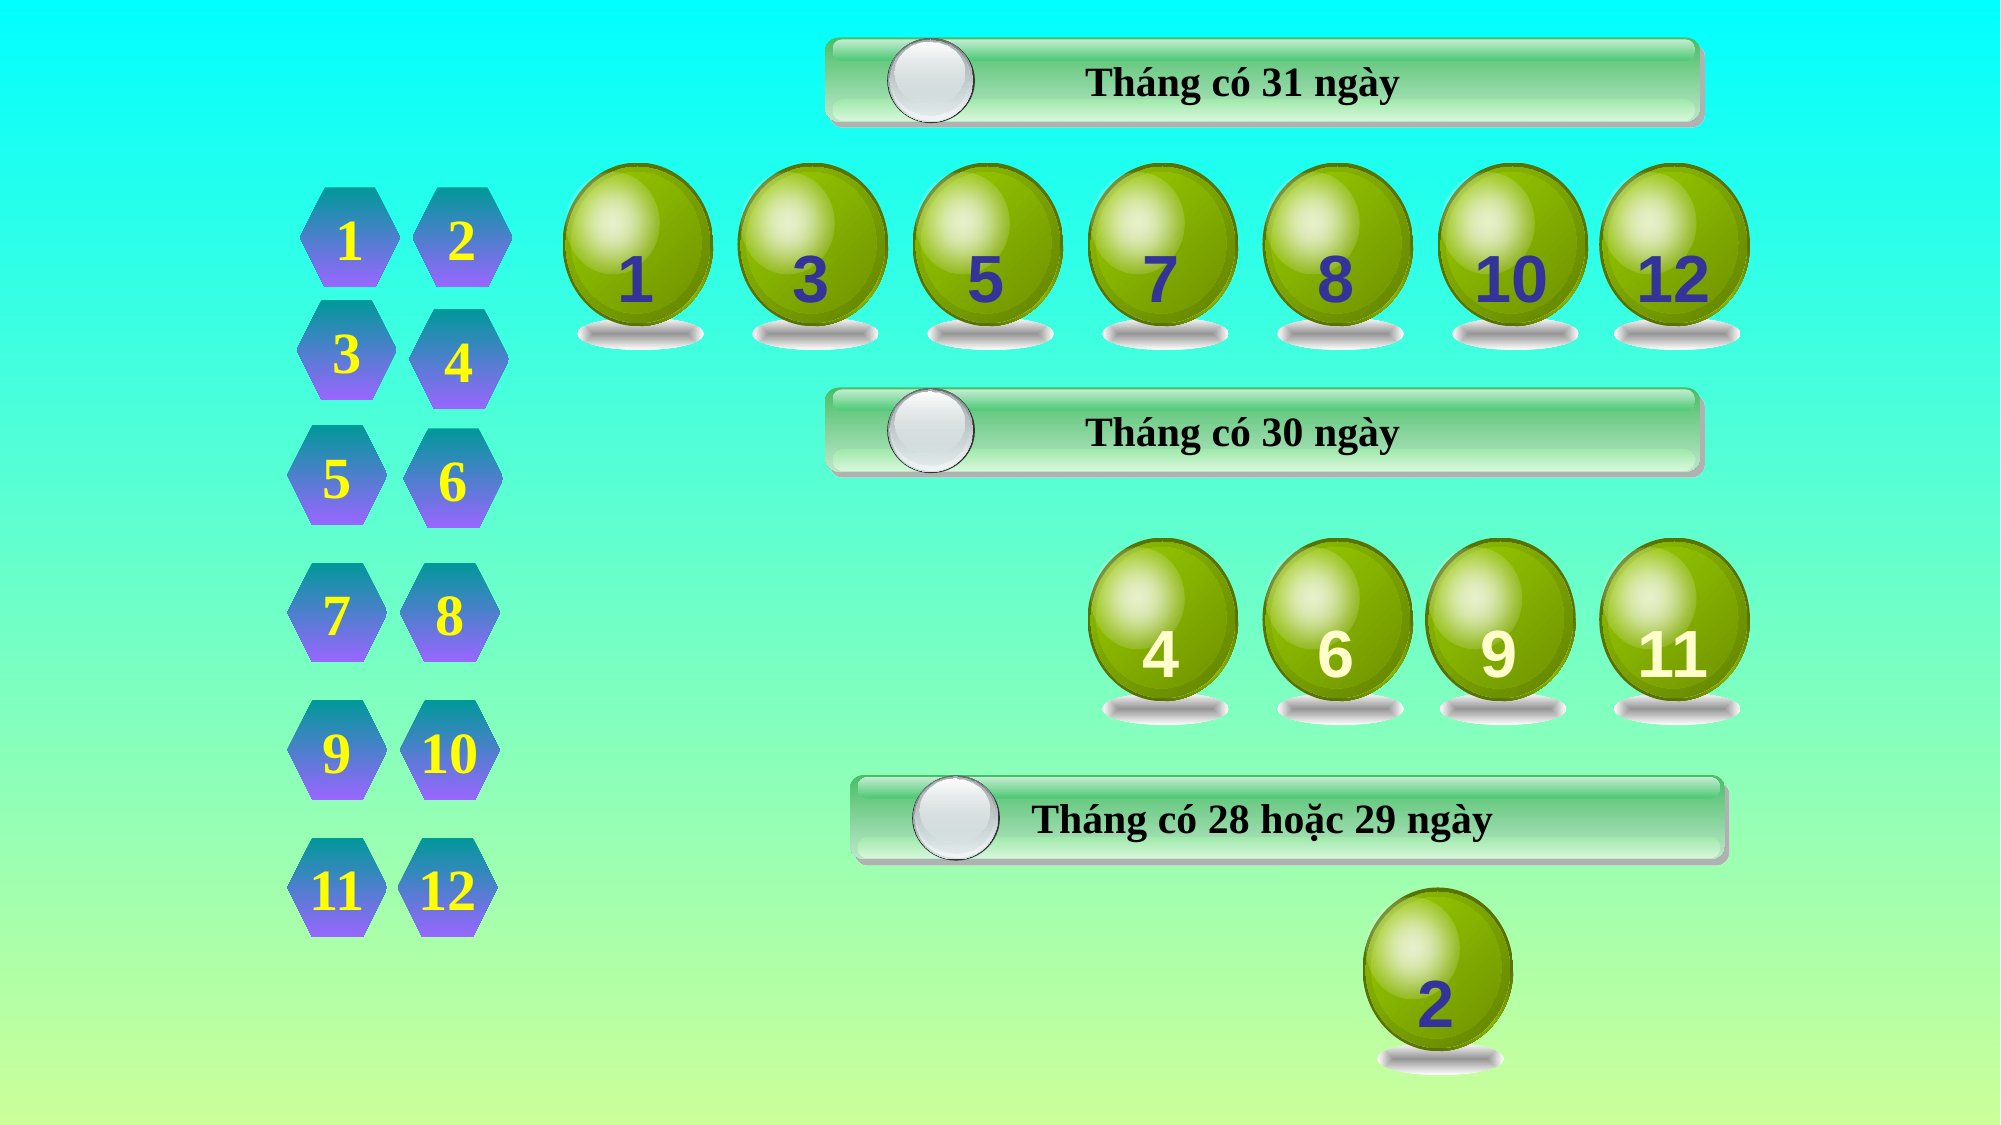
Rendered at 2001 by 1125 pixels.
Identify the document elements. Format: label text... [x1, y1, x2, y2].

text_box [1437, 162, 1589, 350]
text_box 6 [403, 428, 504, 529]
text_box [1087, 537, 1239, 725]
text_box [0, 527, 2000, 531]
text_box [1262, 537, 1414, 725]
text_box 8 [399, 562, 500, 663]
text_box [1599, 162, 1750, 350]
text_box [1087, 162, 1239, 350]
text_box 1 [300, 187, 400, 288]
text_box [912, 162, 1064, 350]
text_box 3 [296, 299, 397, 400]
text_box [824, 37, 1700, 124]
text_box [1262, 162, 1414, 350]
text_box 7 [287, 562, 388, 663]
text_box 9 [287, 699, 388, 800]
text_box 10 [399, 699, 500, 800]
text_box 11 [287, 837, 388, 938]
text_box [1362, 887, 1514, 1075]
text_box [737, 162, 889, 350]
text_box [1424, 537, 1576, 725]
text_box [849, 774, 1725, 861]
text_box 4 [409, 309, 510, 410]
text_box 2 [412, 187, 513, 288]
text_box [562, 162, 714, 350]
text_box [1599, 537, 1750, 725]
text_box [824, 387, 1700, 474]
text_box 12 [397, 837, 498, 938]
text_box 5 [287, 425, 388, 525]
